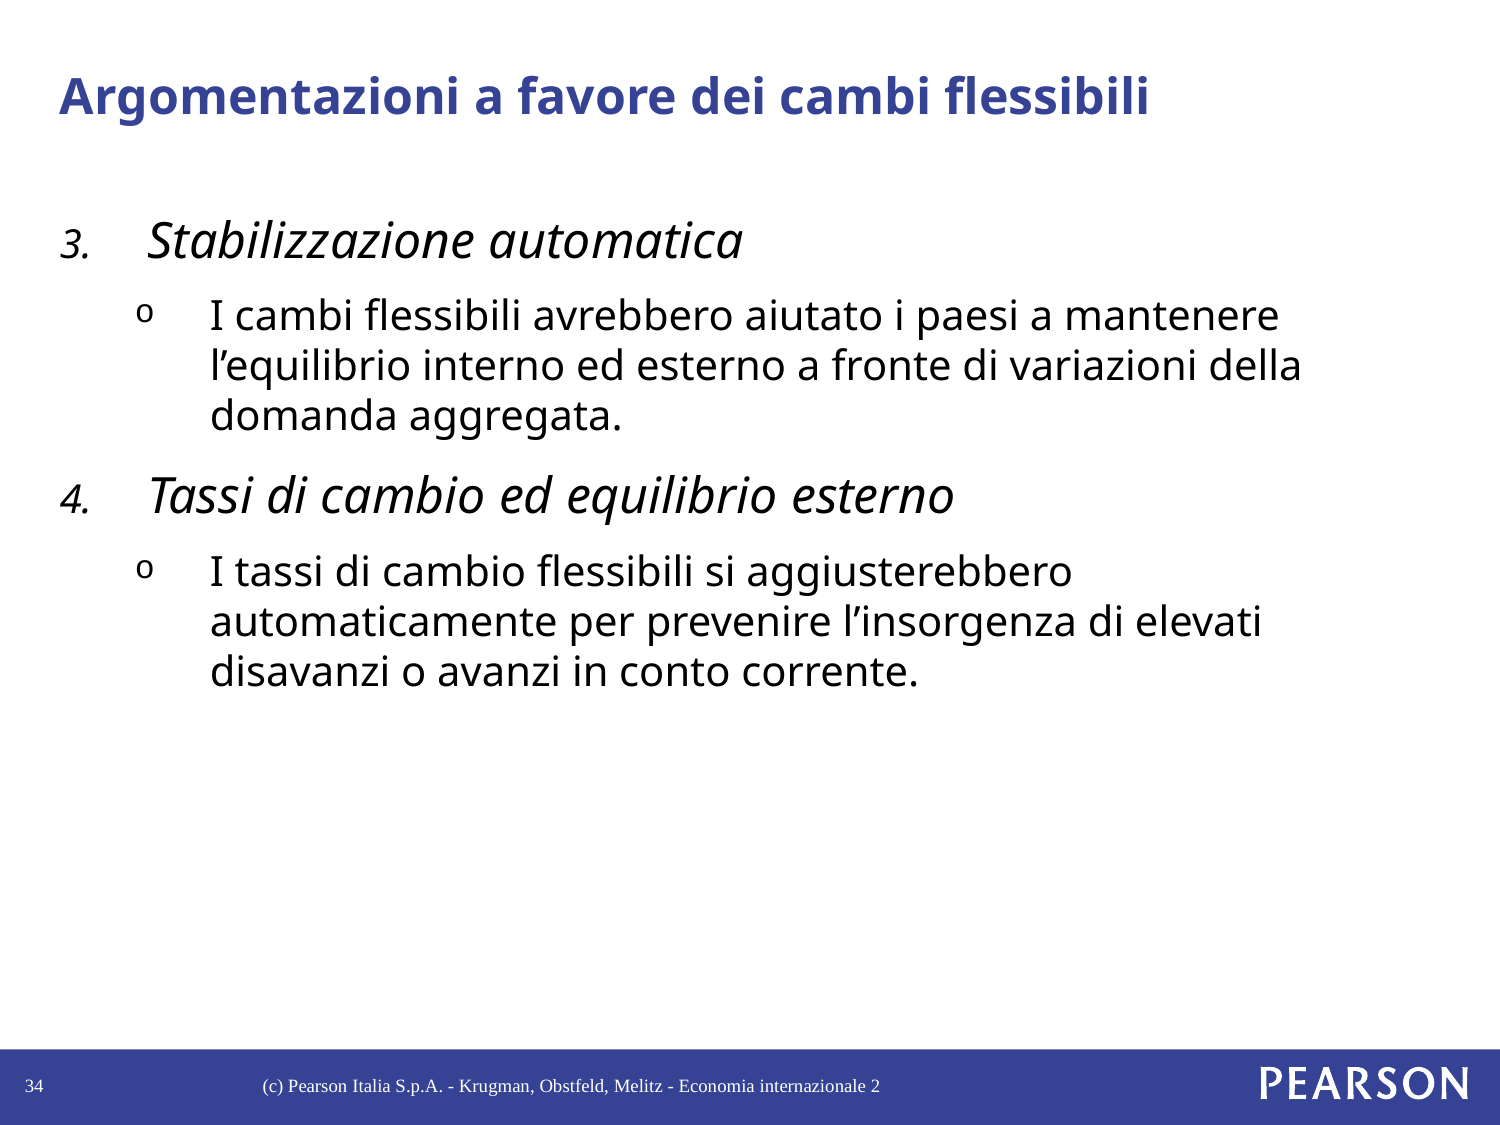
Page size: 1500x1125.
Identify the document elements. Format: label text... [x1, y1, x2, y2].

title Argomentazioni a favore dei cambi flessibili [59, 64, 1410, 208]
list Stabilizzazione automatica I cambi flessibili avrebbero aiutato i paesi a mantenere l’equilibrio interno ed esterno a fronte di variazioni della domanda aggregata. Tassi di cambio ed equilibrio esterno I tassi di cambio flessibili si aggiusterebbero automaticamente per prevenire l’insorgenza di elevati disavanzi o avanzi in conto corrente. [59, 208, 1410, 951]
footer (c) Pearson Italia S.p.A. - Krugman, Obstfeld, Melitz - Economia internazionale 2 [80, 1073, 881, 1104]
slide_number 34 [24, 1073, 80, 1104]
